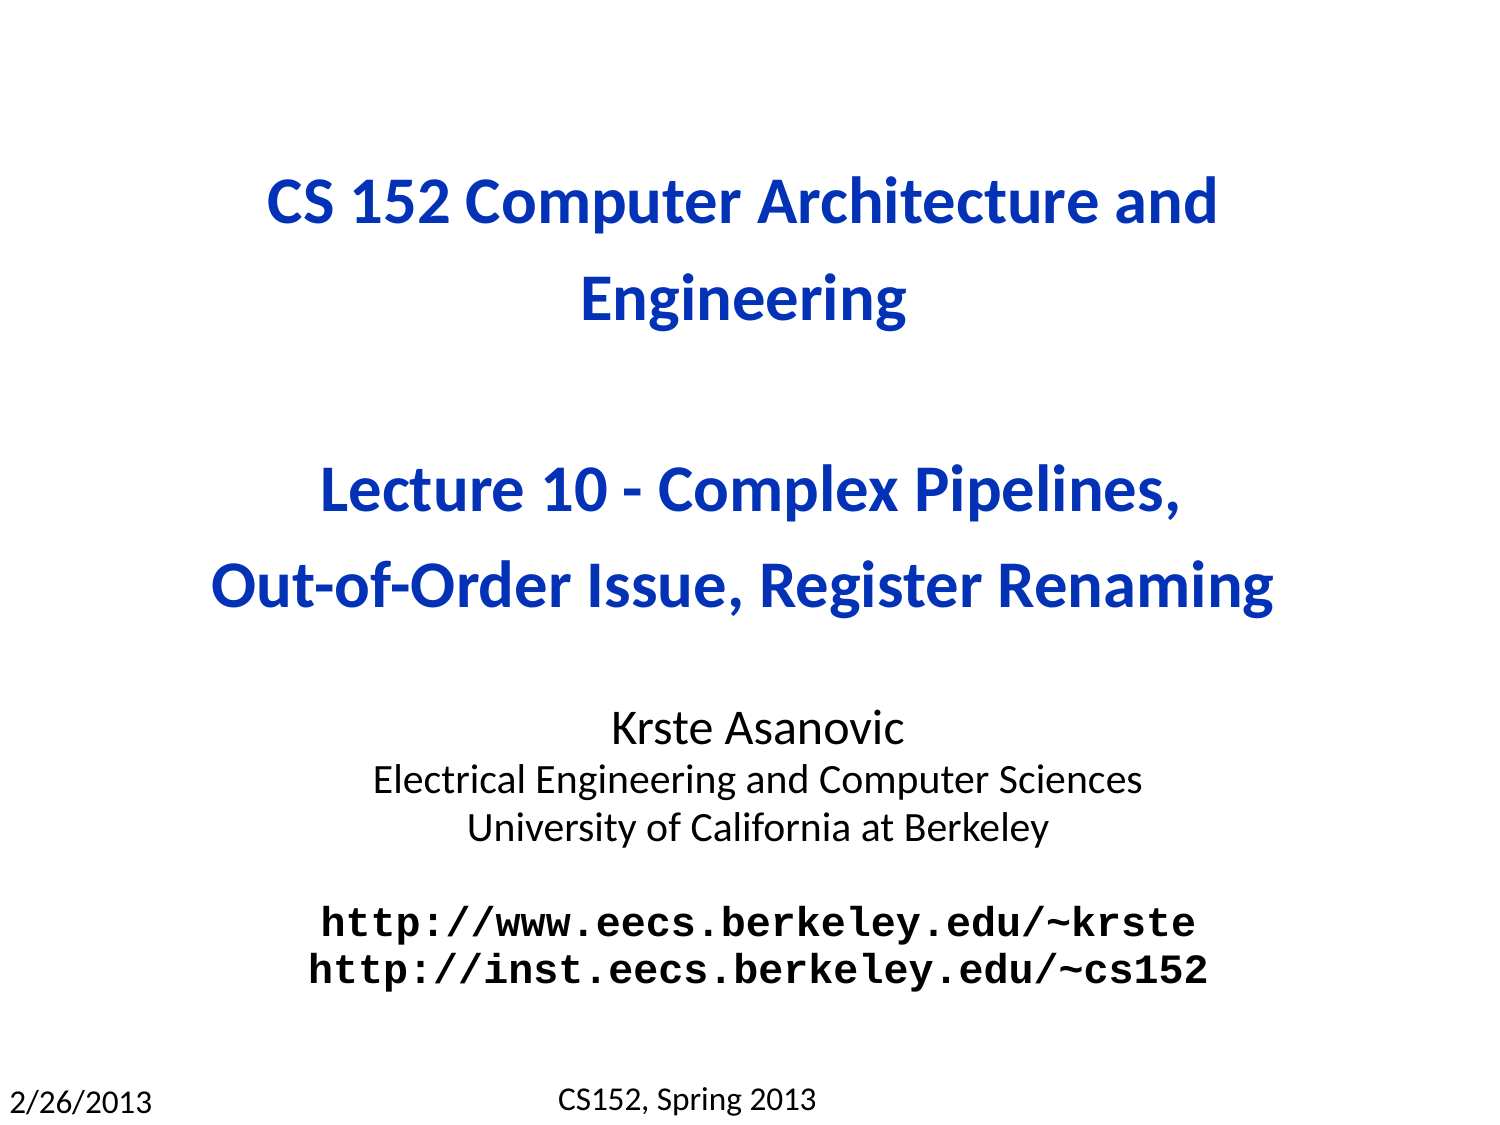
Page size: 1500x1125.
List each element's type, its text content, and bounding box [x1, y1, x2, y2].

title CS 152 Computer Architecture and Engineering Lecture 10 - Complex Pipelines, Out-of-Order Issue, Register Renaming [99, 137, 1388, 626]
subtitle Krste Asanovic Electrical Engineering and Computer Sciences University of California at Berkeley http://www.eecs.berkeley.edu/~krste http://inst.eecs.berkeley.edu/~cs152 [191, 703, 1325, 917]
